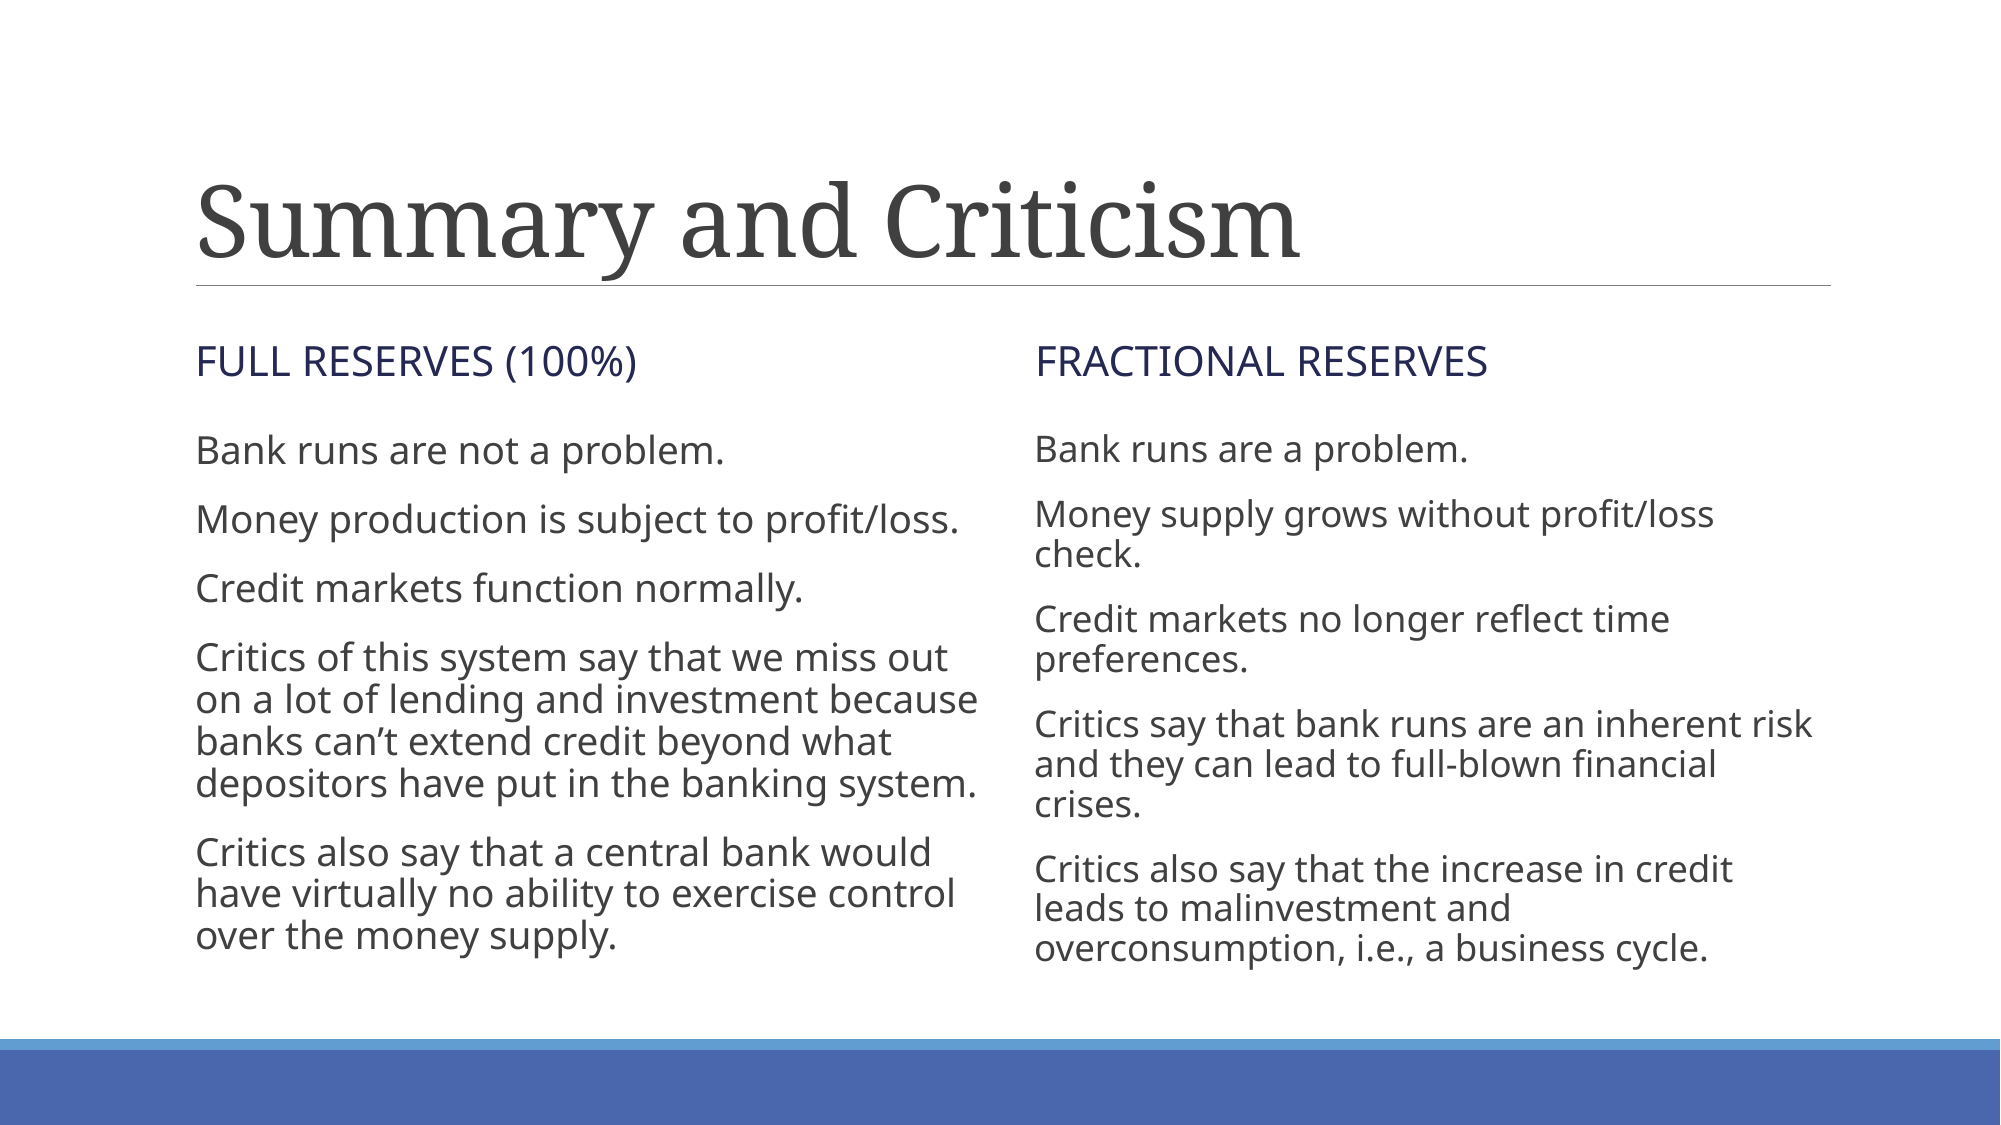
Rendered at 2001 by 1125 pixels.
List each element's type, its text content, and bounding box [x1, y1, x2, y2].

list Bank runs are a problem. Money supply grows without profit/loss check. Credit markets no longer reflect time preferences. Critics say that bank runs are an inherent risk and they can lead to full-blown financial crises. Critics also say that the increase in credit leads to malinvestment and overconsumption, i.e., a business cycle. [1020, 423, 1830, 978]
list Full reserves (100%) [180, 302, 990, 423]
list Bank runs are not a problem. Money production is subject to profit/loss. Credit markets function normally. Critics of this system say that we miss out on a lot of lending and investment because banks can’t extend credit beyond what depositors have put in the banking system. Critics also say that a central bank would have virtually no ability to exercise control over the money supply. [180, 423, 990, 978]
list Fractional reserves [1020, 302, 1830, 423]
title Summary and Criticism [180, 47, 1830, 285]
